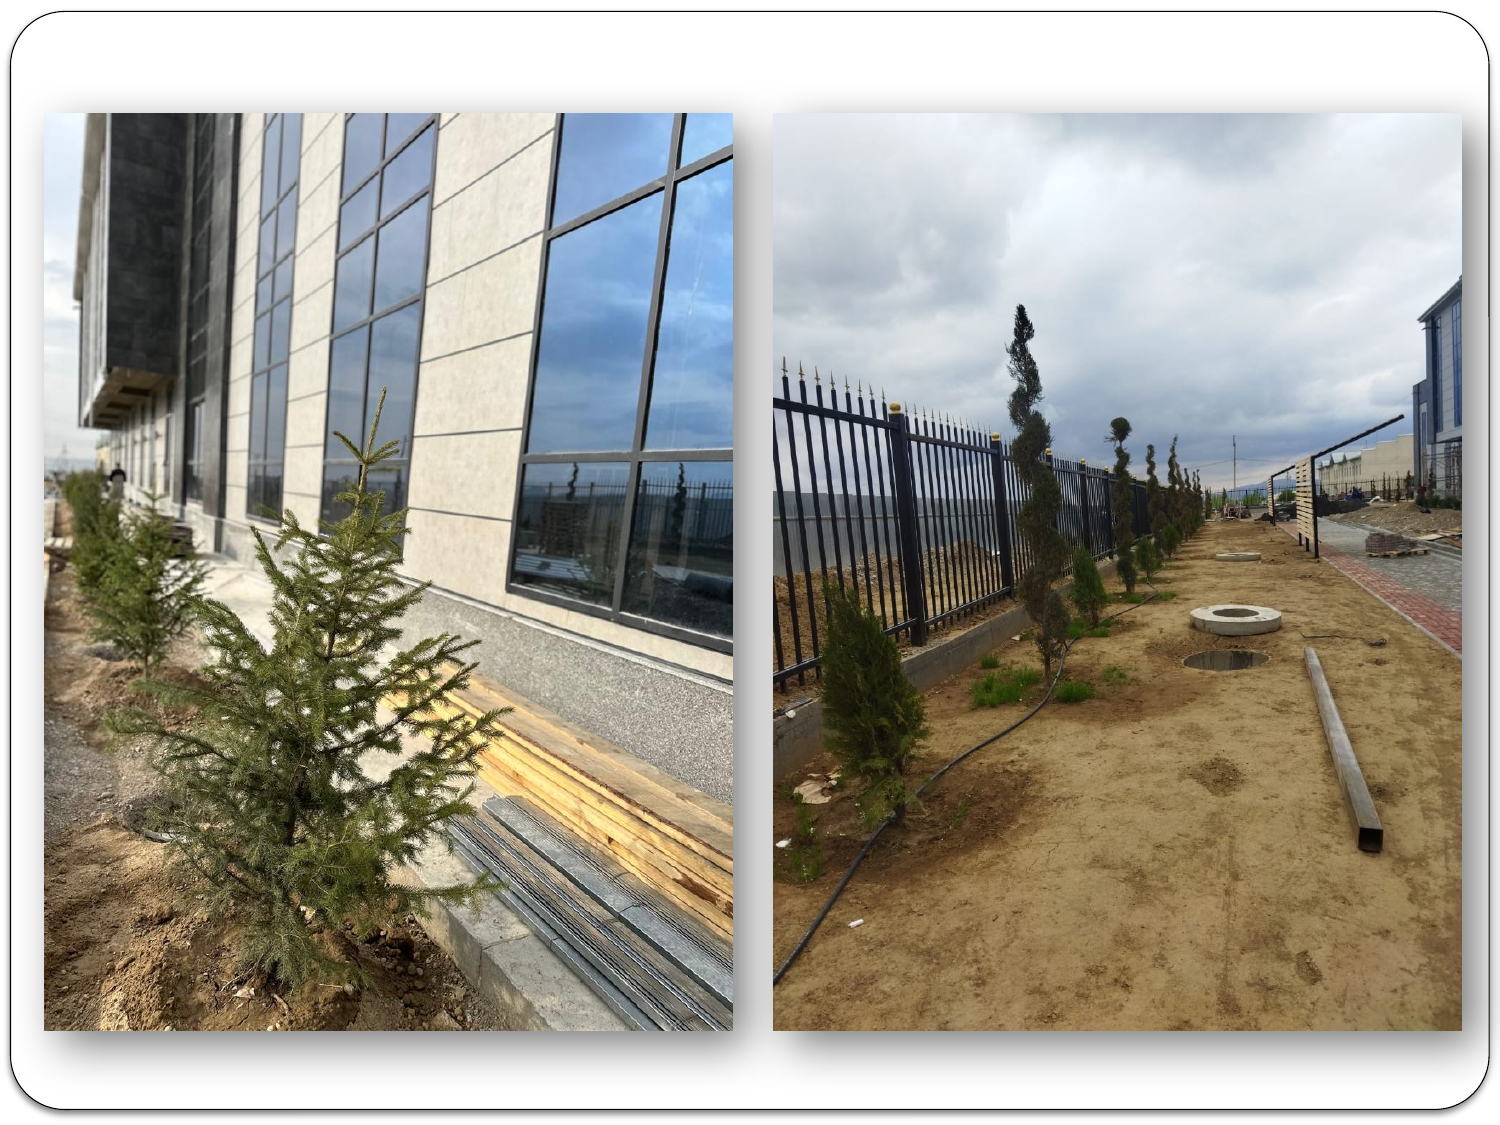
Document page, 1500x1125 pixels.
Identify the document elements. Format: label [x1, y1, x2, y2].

list [44, 113, 733, 1031]
picture [773, 113, 1462, 1031]
